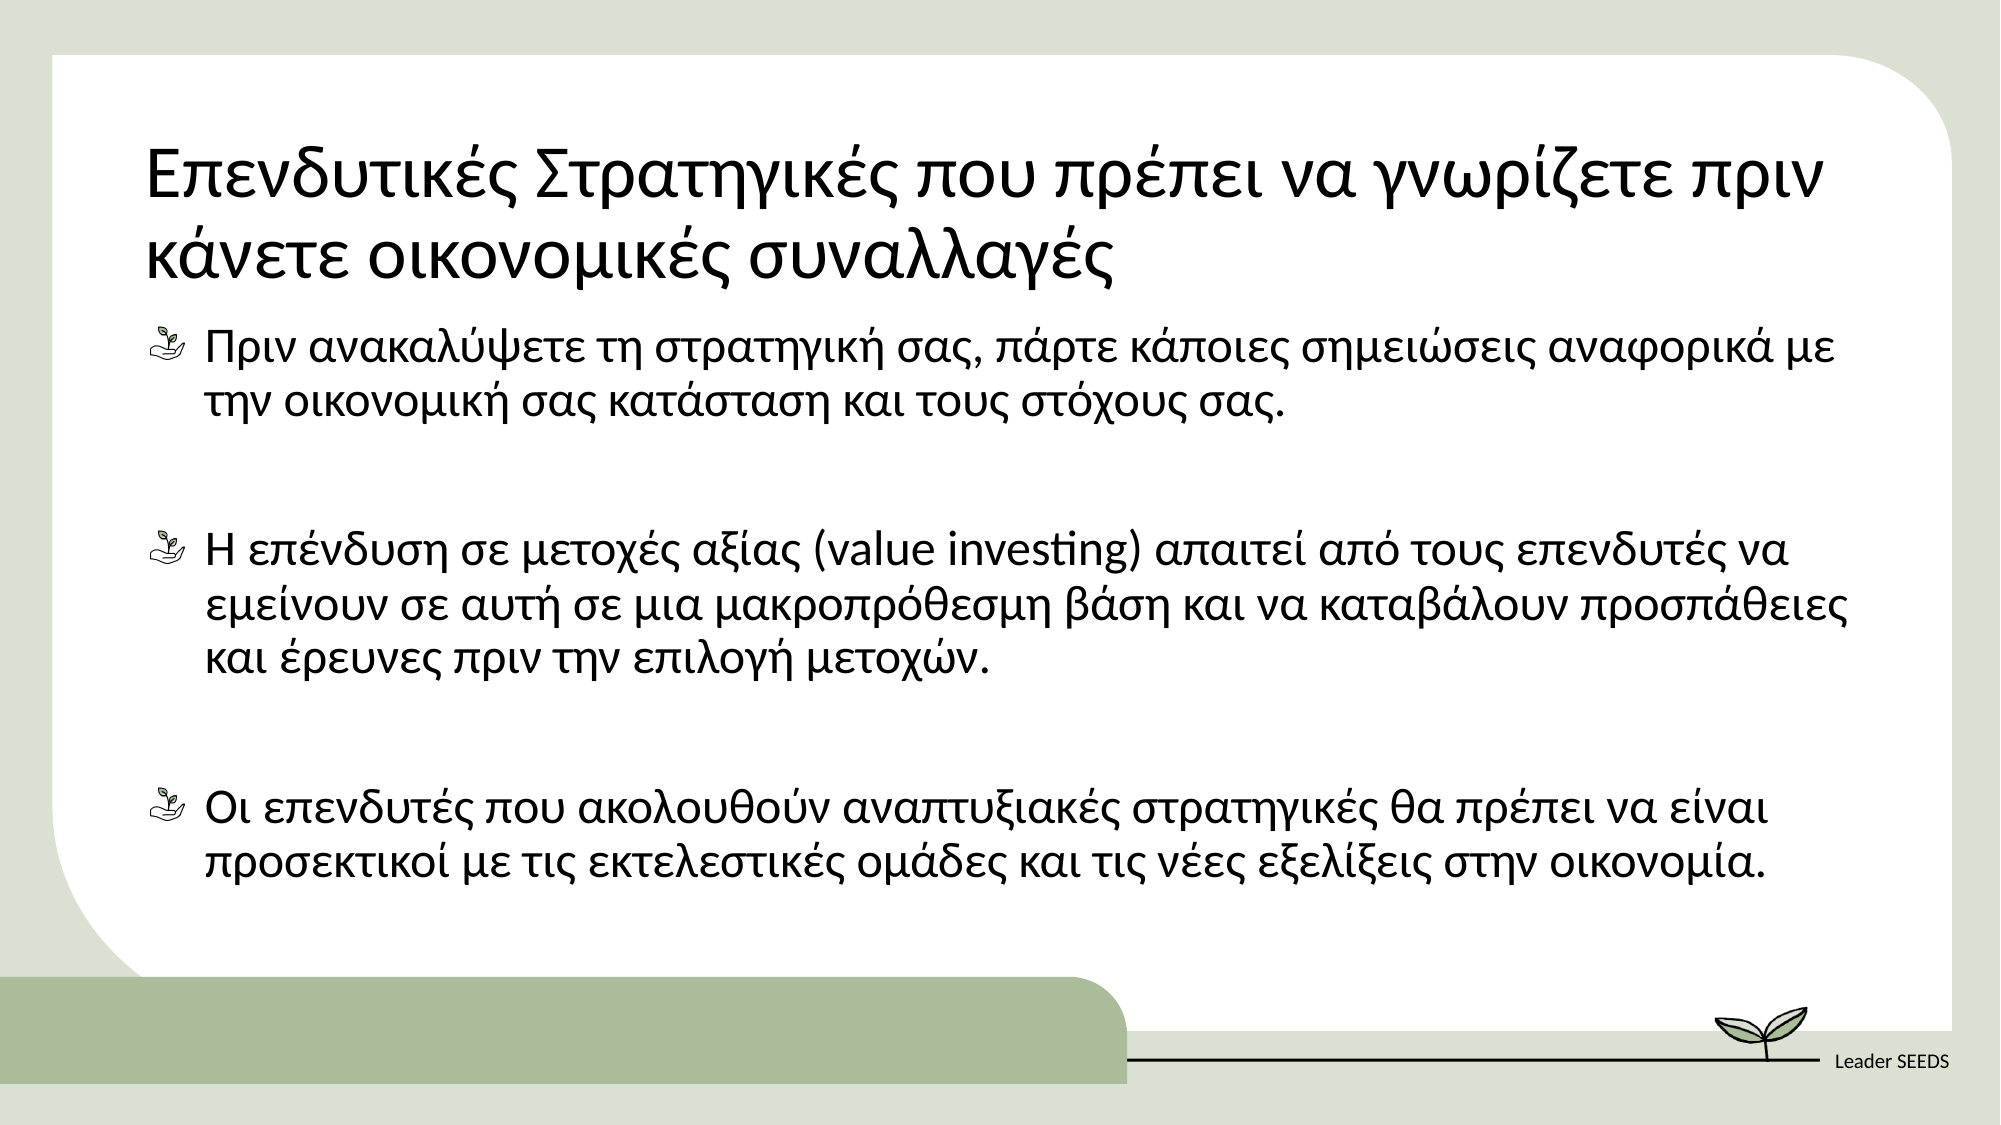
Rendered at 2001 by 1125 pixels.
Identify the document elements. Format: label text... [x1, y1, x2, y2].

picture [148, 786, 187, 822]
picture [148, 325, 187, 361]
list Επενδυτικές Στρατηγικές που πρέπει να γνωρίζετε πριν κάνετε οικονομικές συναλλαγές [130, 124, 1869, 257]
picture [148, 529, 187, 565]
list Πριν ανακαλύψετε τη στρατηγική σας, πάρτε κάποιες σημειώσεις αναφορικά με την οικονομική σας κατάσταση και τους στόχους σας. H επένδυση σε μετοχές αξίας (value investing) απαιτεί από τους επενδυτές να εμείνουν σε αυτή σε μια μακροπρόθεσμη βάση και να καταβάλουν προσπάθειες και έρευνες πριν την επιλογή μετοχών. Οι επενδυτές που ακολουθούν αναπτυξιακές στρατηγικές θα πρέπει να είναι προσεκτικοί με τις εκτελεστικές ομάδες και τις νέες εξελίξεις στην οικονομία. [130, 311, 1869, 968]
